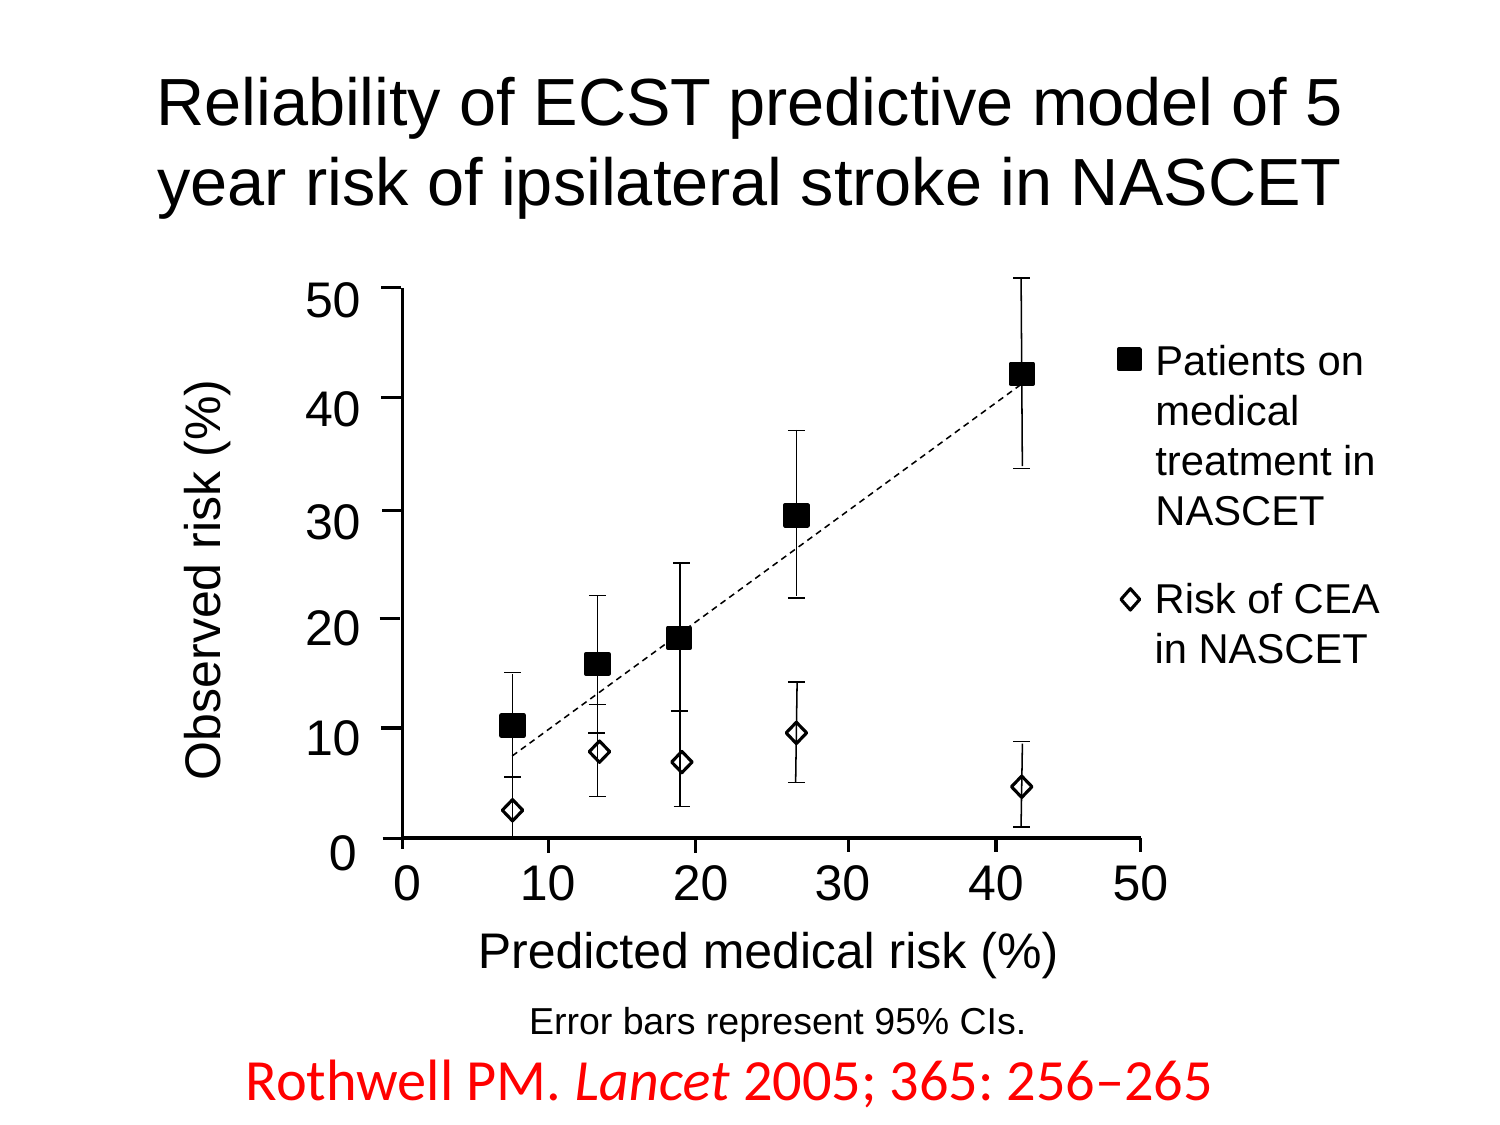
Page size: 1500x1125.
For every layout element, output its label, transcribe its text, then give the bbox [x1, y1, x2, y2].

text_box Risk of CEA in NASCET [1275, 564, 1457, 680]
text_box Rothwell PM. Lancet 2005; 365: 256–265 [230, 1035, 1228, 1120]
text_box Patients on medical treatment in NASCET [1275, 326, 1436, 542]
text_box Error bars represent 95% CIs. [95, 989, 1472, 1050]
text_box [163, 259, 1271, 991]
title Reliability of ECST predictive model of 5 year risk of ipsilateral stroke in NASCET [74, 44, 1426, 233]
